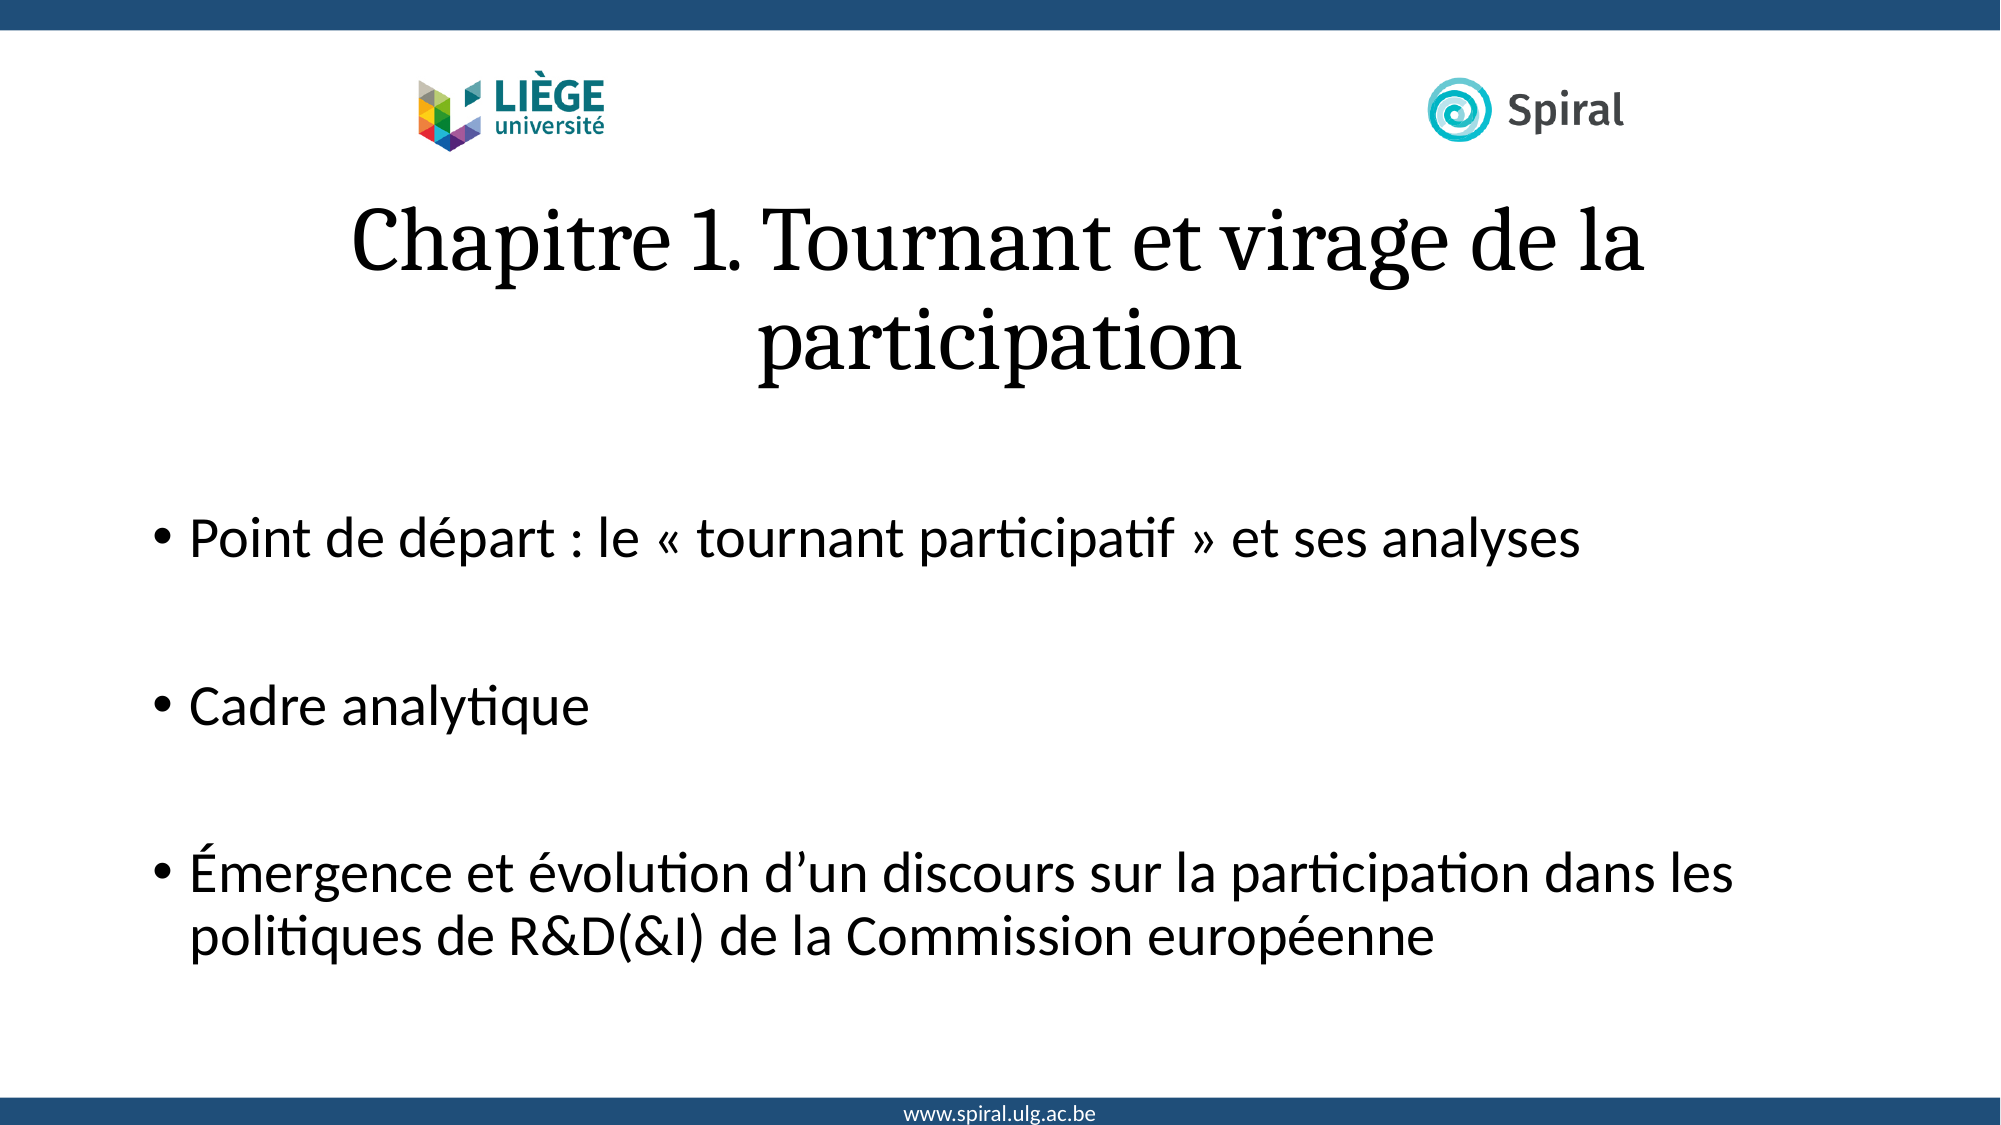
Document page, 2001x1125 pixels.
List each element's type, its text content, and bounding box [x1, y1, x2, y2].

title Chapitre 1. Tournant et virage de la participation [137, 181, 1863, 399]
list Point de départ : le « tournant participatif » et ses analyses Cadre analytique Émergence et évolution d’un discours sur la participation dans les politiques de R&D(&I) de la Commission européenne [137, 499, 1863, 982]
picture [1411, 60, 1640, 162]
picture [392, 53, 630, 169]
